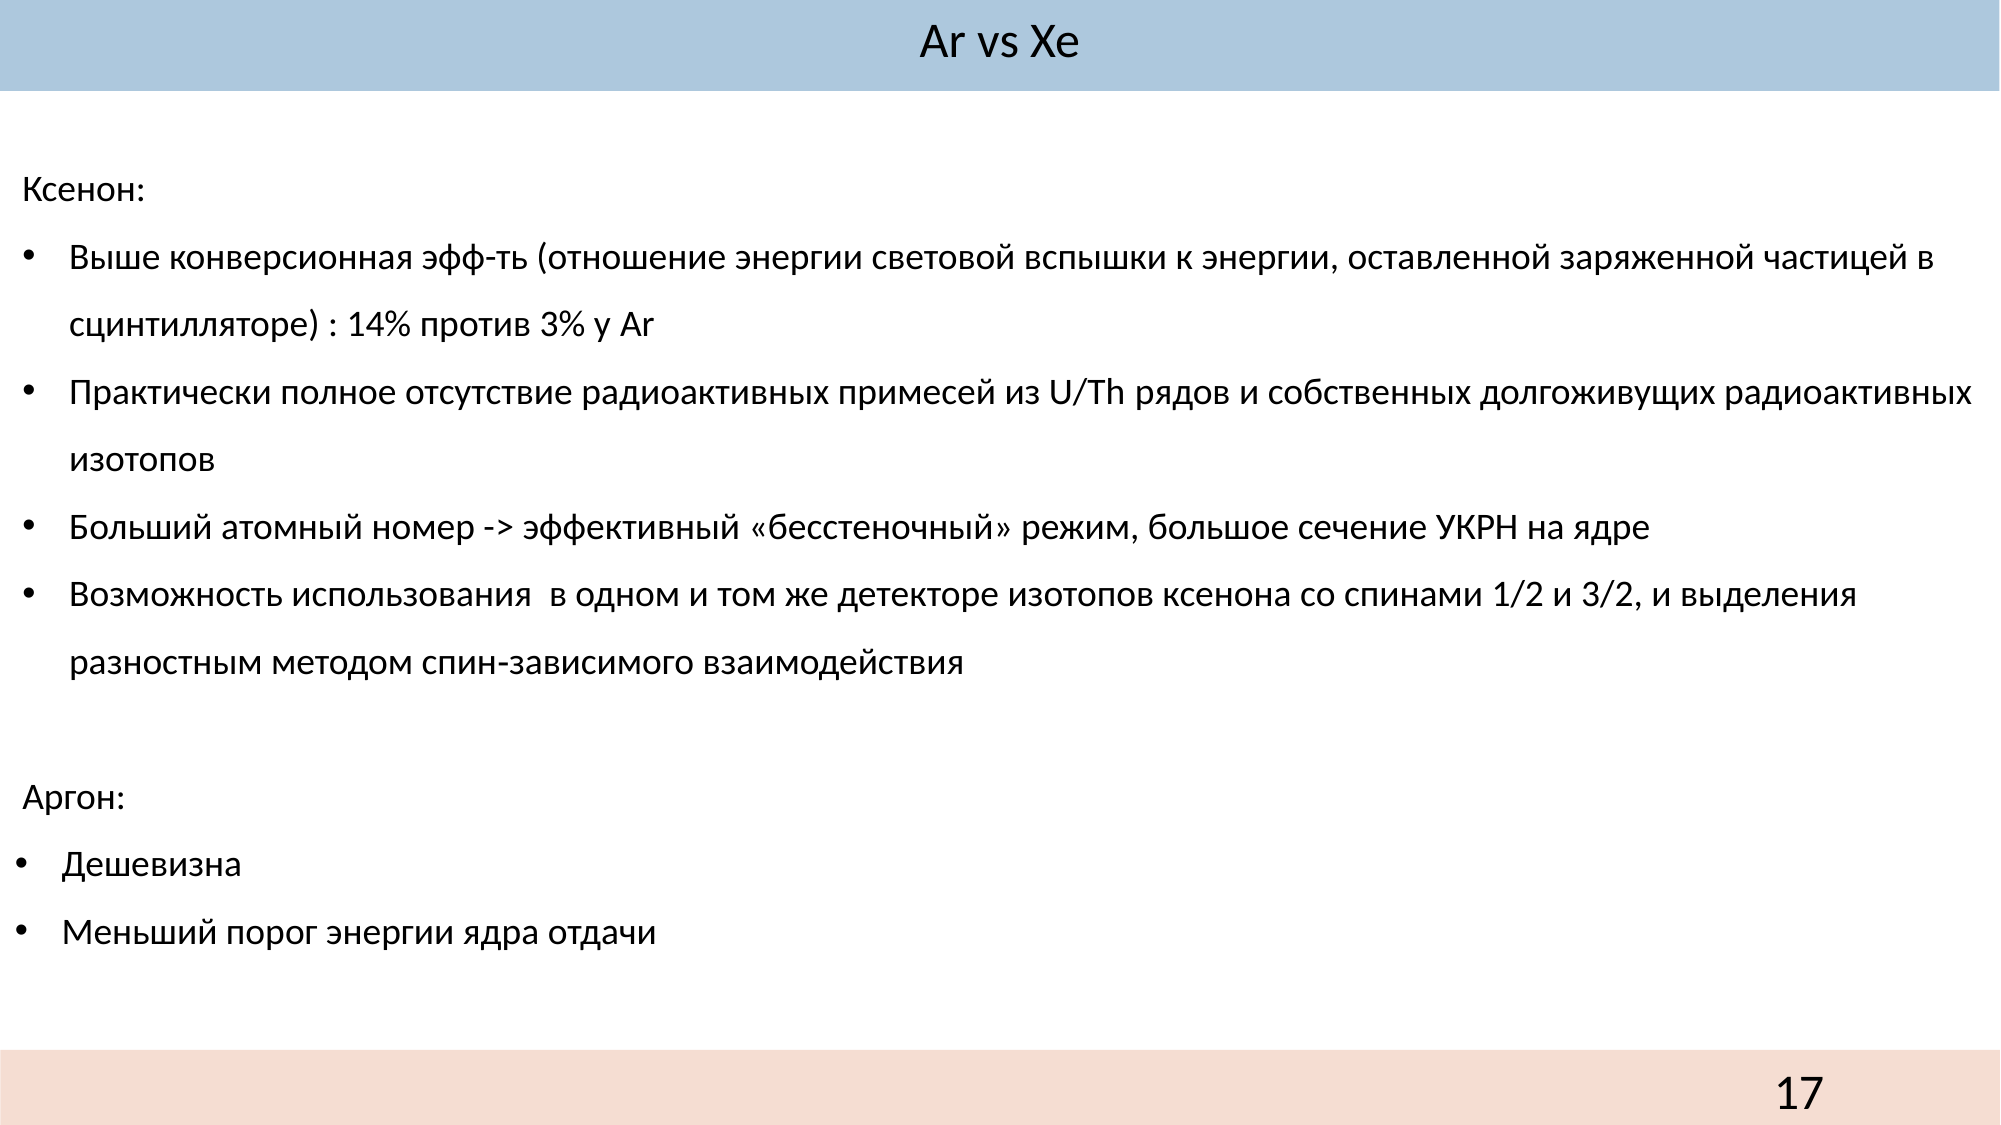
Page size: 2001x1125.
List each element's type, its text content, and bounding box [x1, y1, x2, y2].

text_box Ксенон: Выше конверсионная эфф-ть (отношение энергии световой вспышки к энергии, оставленной заряженной частицей в сцинтилляторе) : 14% против 3% у Ar Практически полное отсутствие радиоактивных примесей из U/Th рядов и собственных долгоживущих радиоактивных изотопов Больший атомный номер -> эффективный «бесстеночный» режим, большое сечение УКРН на ядре Возможность использования в одном и том же детекторе изотопов ксенона со спинами 1/2 и 3/2, и выделения разностным методом спин‑зависимого взаимодействия Аргон: Дешевизна Меньший порог энергии ядра отдачи [0, 134, 2000, 960]
text_box Ar vs Xe [0, 0, 2000, 75]
slide_number 17 [1624, 1059, 1840, 1120]
